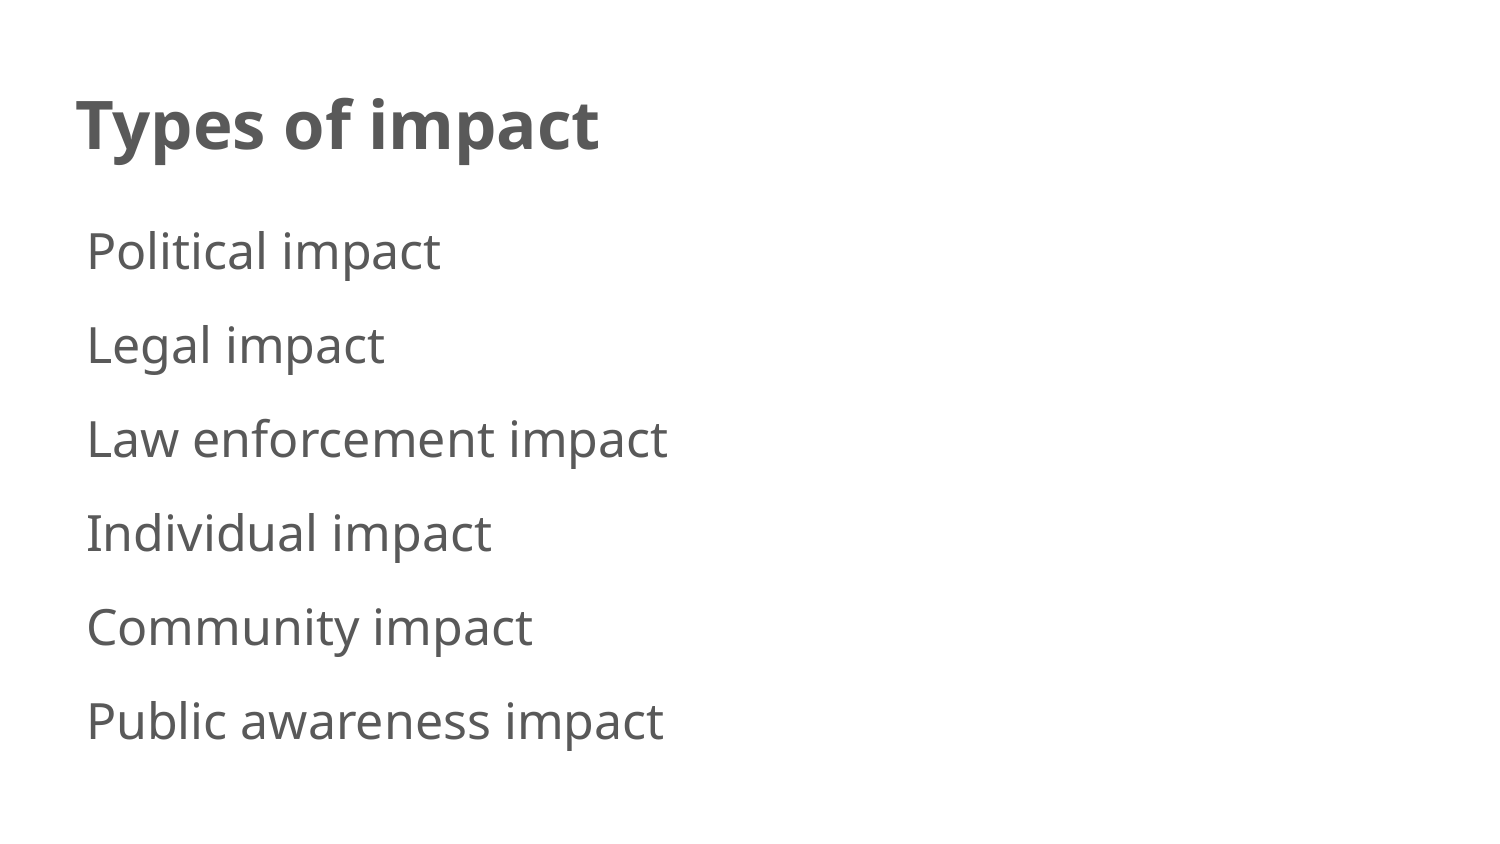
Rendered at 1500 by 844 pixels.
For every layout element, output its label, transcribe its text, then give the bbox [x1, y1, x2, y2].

list Political impact Legal impact Law enforcement impact Individual impact Community impact Public awareness impact [71, 195, 1449, 750]
title Types of impact [60, 67, 1449, 167]
